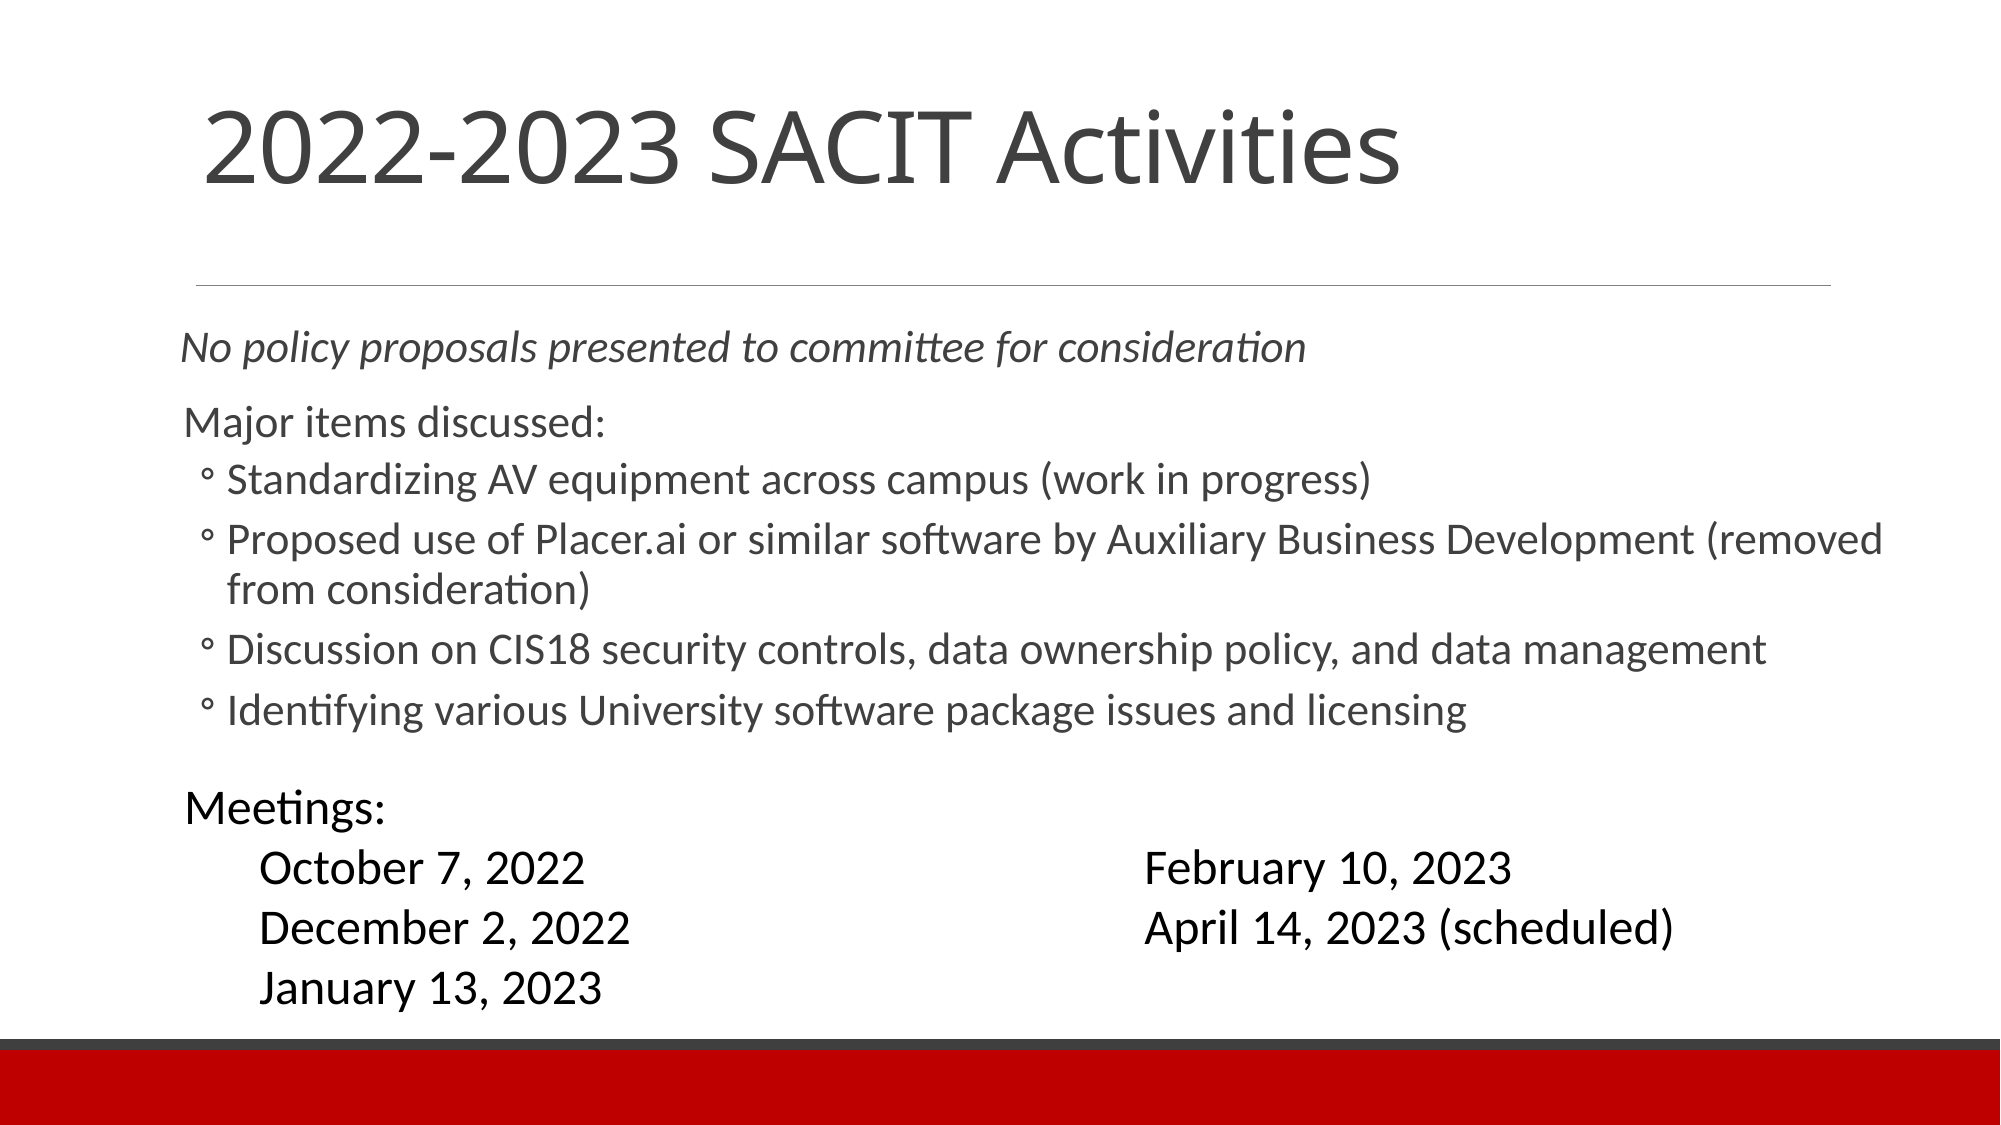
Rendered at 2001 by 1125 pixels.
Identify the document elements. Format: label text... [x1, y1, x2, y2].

list No policy proposals presented to committee for consideration Major items discussed: Standardizing AV equipment across campus (work in progress) Proposed use of Placer.ai or similar software by Auxiliary Business Development (removed from consideration) Discussion on CIS18 security controls, data ownership policy, and data management Identifying various University software package issues and licensing [169, 315, 1963, 747]
text_box Meetings: October 7, 2022 December 2, 2022 January 13, 2023 February 10, 2023 April 14, 2023 (scheduled) [169, 767, 1970, 1069]
title 2022-2023 SACIT Activities [187, 0, 1838, 212]
